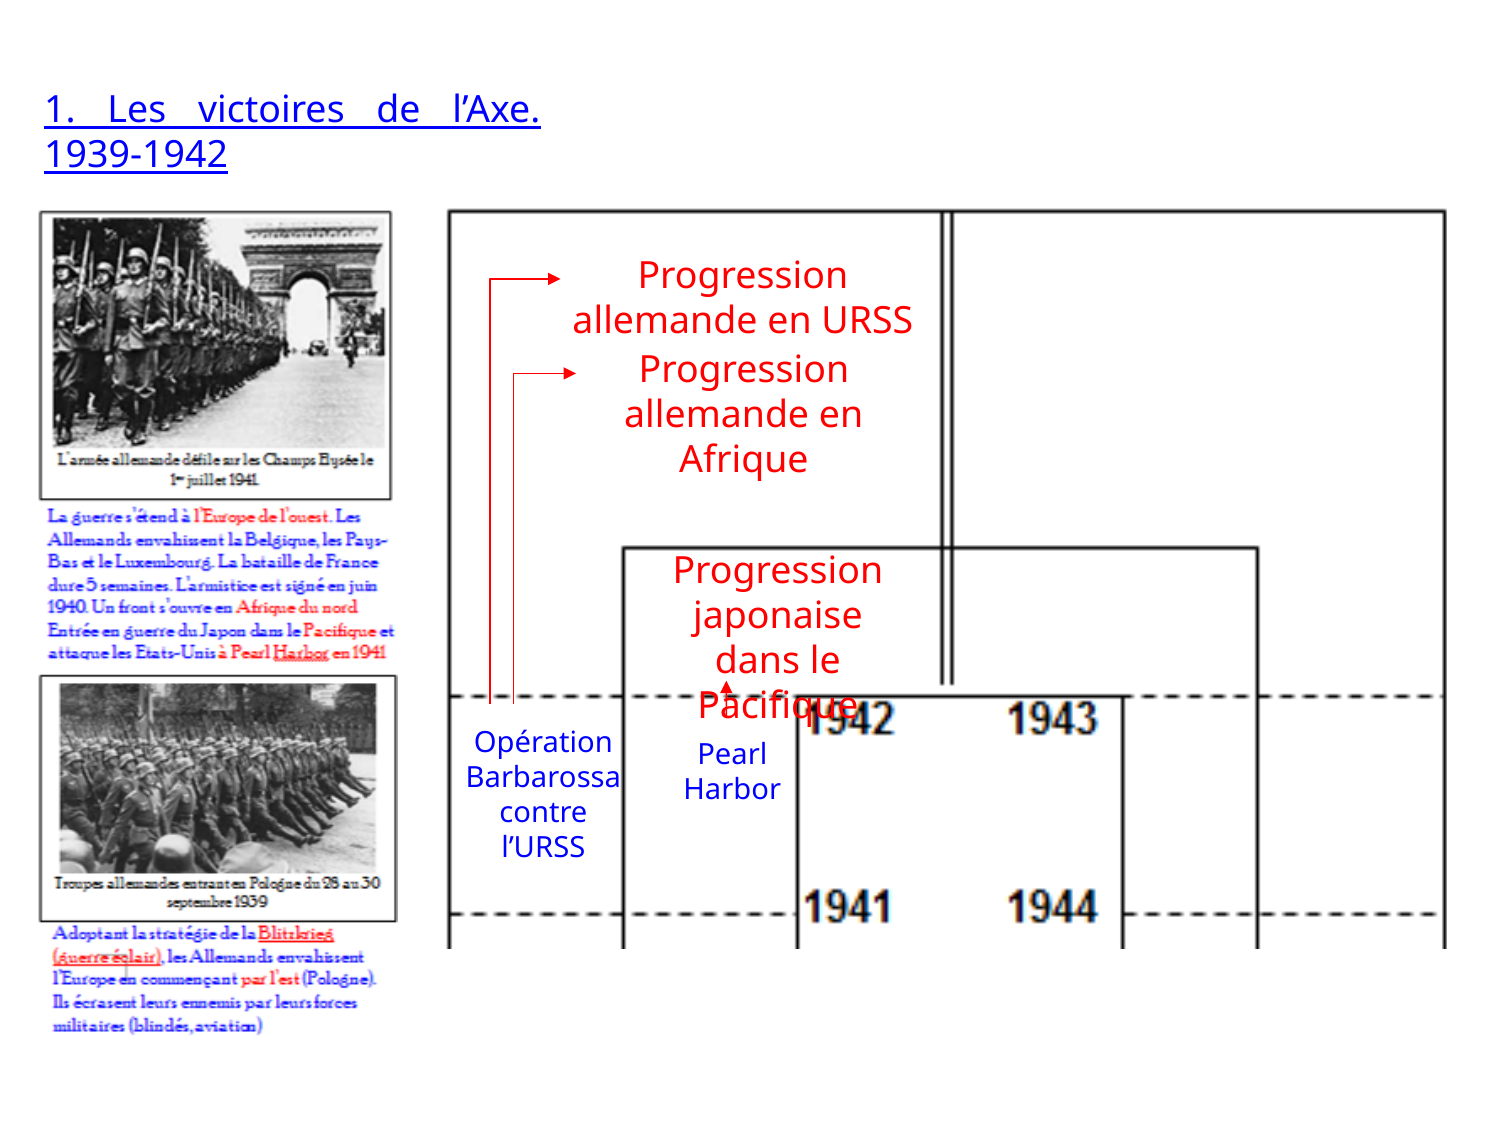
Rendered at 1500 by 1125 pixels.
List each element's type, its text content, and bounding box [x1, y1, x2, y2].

picture [29, 196, 398, 1048]
picture [407, 172, 1448, 949]
text_box 1. Les victoires de l’Axe. 1939-1942 [29, 78, 556, 174]
